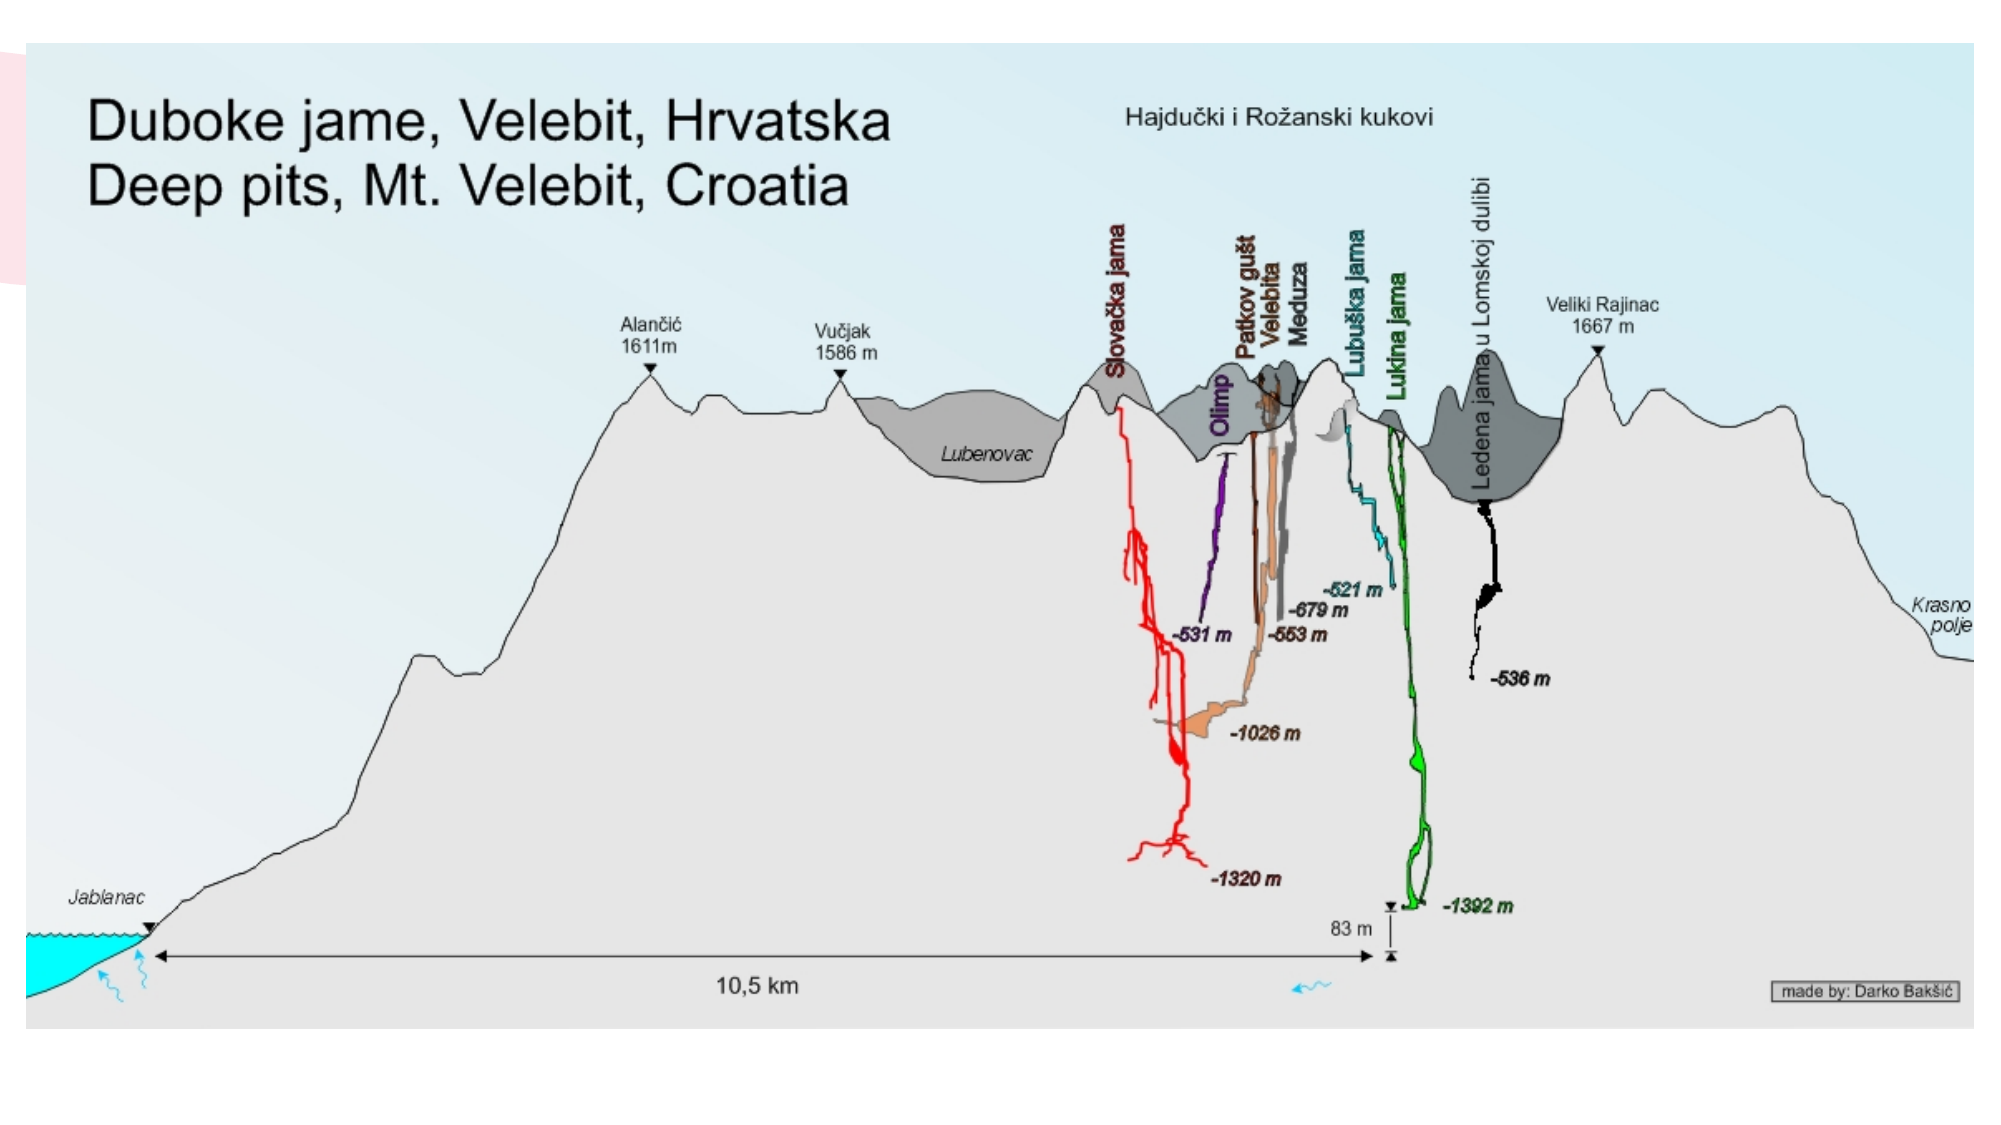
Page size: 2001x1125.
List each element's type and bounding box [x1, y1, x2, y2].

list [26, 43, 1974, 1030]
